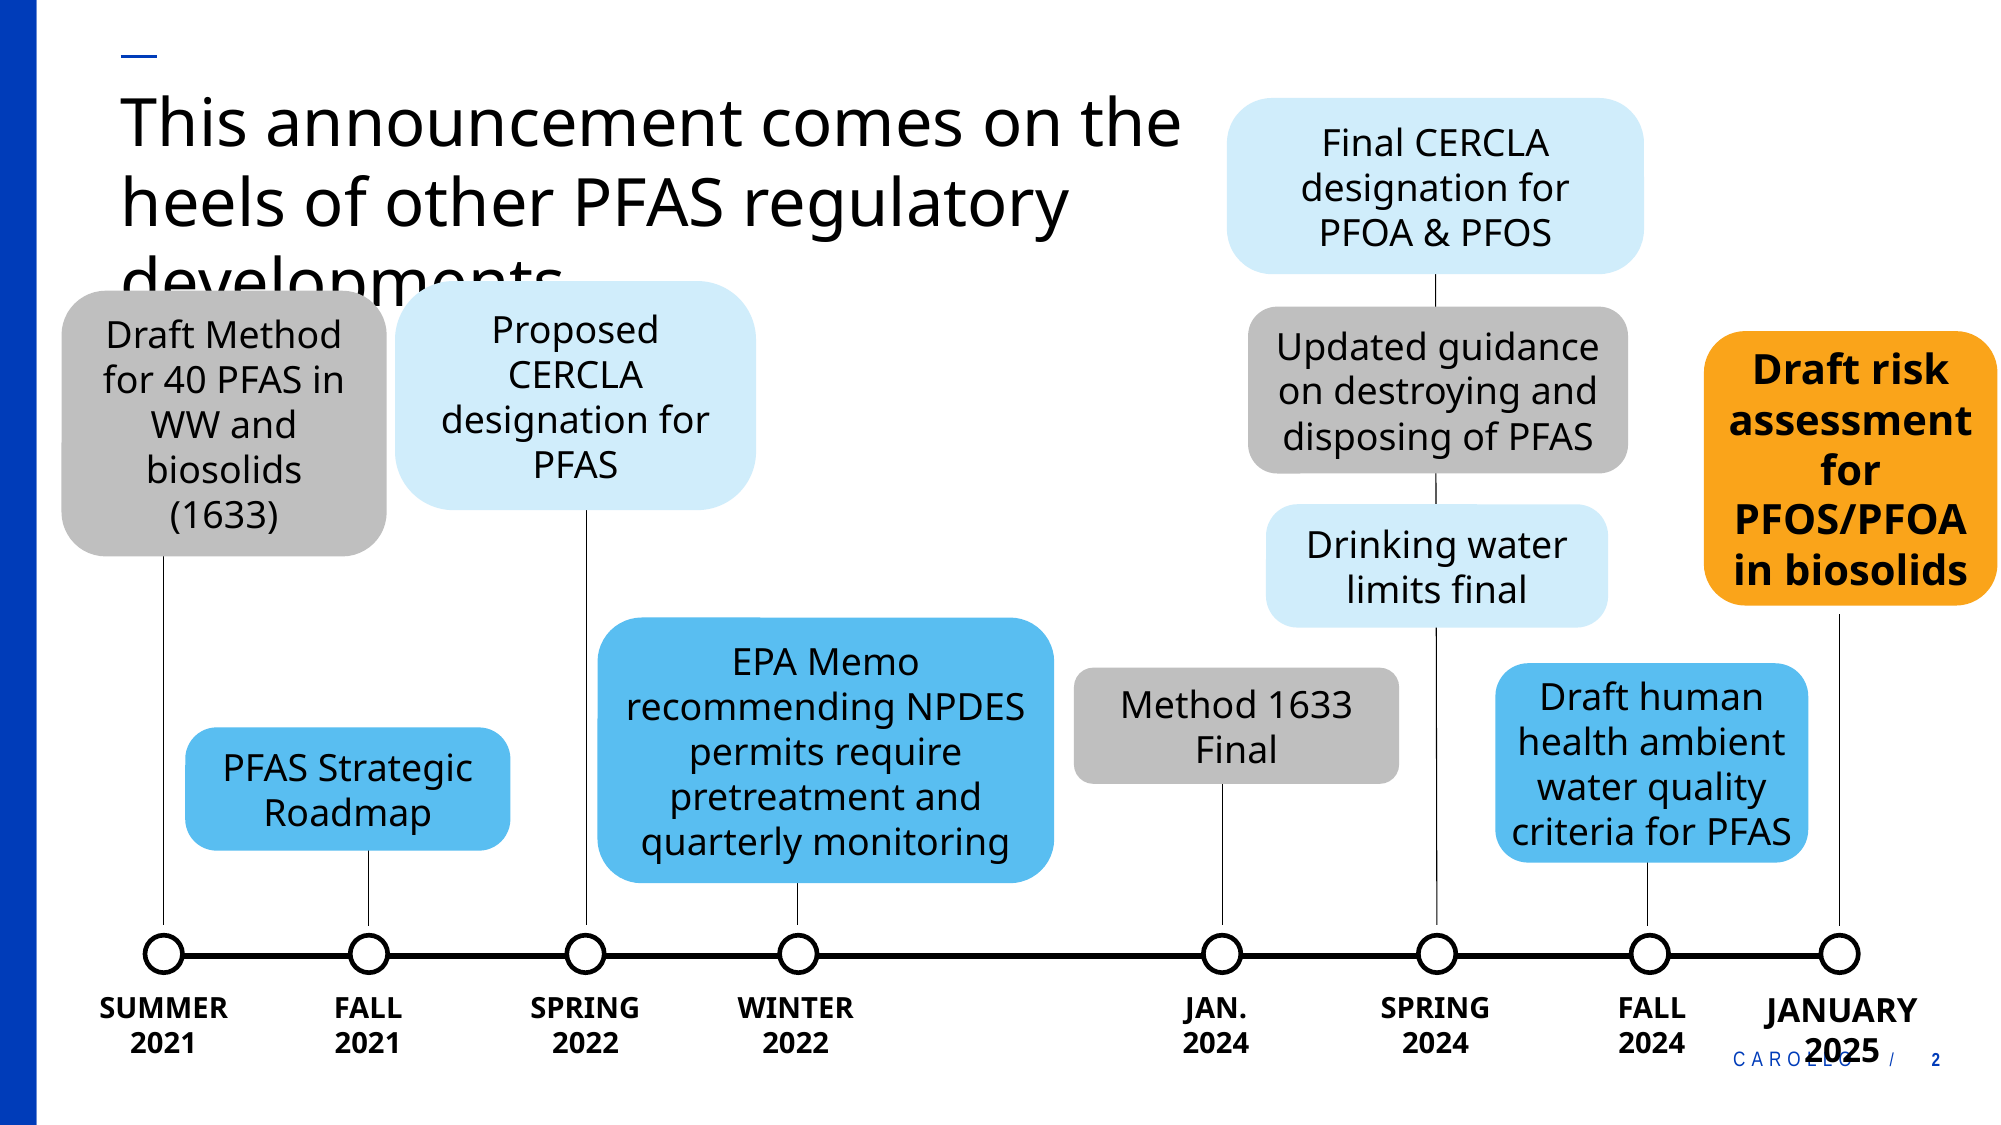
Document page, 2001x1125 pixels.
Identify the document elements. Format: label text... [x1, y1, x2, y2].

text_box WINTER 2022 [722, 982, 869, 1067]
text_box SUMMER 2021 [84, 982, 243, 1067]
text_box [350, 935, 388, 955]
text_box Draft human health ambient water quality criteria for PFAS [1495, 663, 1809, 863]
text_box Final CERCLA designation for PFOA & PFOS [1226, 97, 1645, 275]
text_box SPRING 2024 [1365, 982, 1506, 1067]
text_box [1820, 935, 1859, 973]
text_box [779, 935, 818, 955]
text_box [566, 935, 605, 955]
text_box EPA Memo recommending NPDES permits require pretreatment and quarterly monitoring [597, 617, 1055, 884]
text_box SPRING 2022 [515, 982, 656, 1067]
text_box Draft risk assessment for PFOS/PFOA in biosolids [1703, 331, 1998, 606]
title This announcement comes on the heels of other PFAS regulatory developments [120, 71, 1282, 263]
text_box [567, 956, 604, 973]
text_box [1631, 956, 1669, 973]
text_box Method 1633 Final [1073, 667, 1400, 784]
text_box JAN. 2024 [1167, 982, 1265, 1067]
text_box [144, 935, 183, 973]
text_box [779, 956, 817, 973]
text_box Drinking water limits final [1437, 504, 1609, 628]
text_box Updated guidance on destroying and disposing of PFAS [1437, 306, 1629, 474]
text_box [1418, 956, 1456, 973]
text_box [350, 956, 388, 973]
text_box [1203, 956, 1241, 973]
text_box FALL 2024 [1602, 982, 1701, 1067]
text_box FALL 2021 [319, 982, 418, 1067]
text_box Draft Method for 40 PFAS in WW and biosolids (1633) [61, 290, 387, 557]
text_box JANUARY 2025 [1751, 982, 1933, 1077]
text_box Proposed CERCLA designation for PFAS [395, 281, 757, 511]
text_box [1631, 935, 1669, 955]
text_box Updated guidance on destroying and disposing of PFAS [1248, 306, 1435, 474]
text_box [1418, 935, 1456, 955]
text_box [1203, 935, 1241, 955]
text_box PFAS Strategic Roadmap [185, 727, 511, 851]
text_box Drinking water limits final [1265, 504, 1435, 628]
